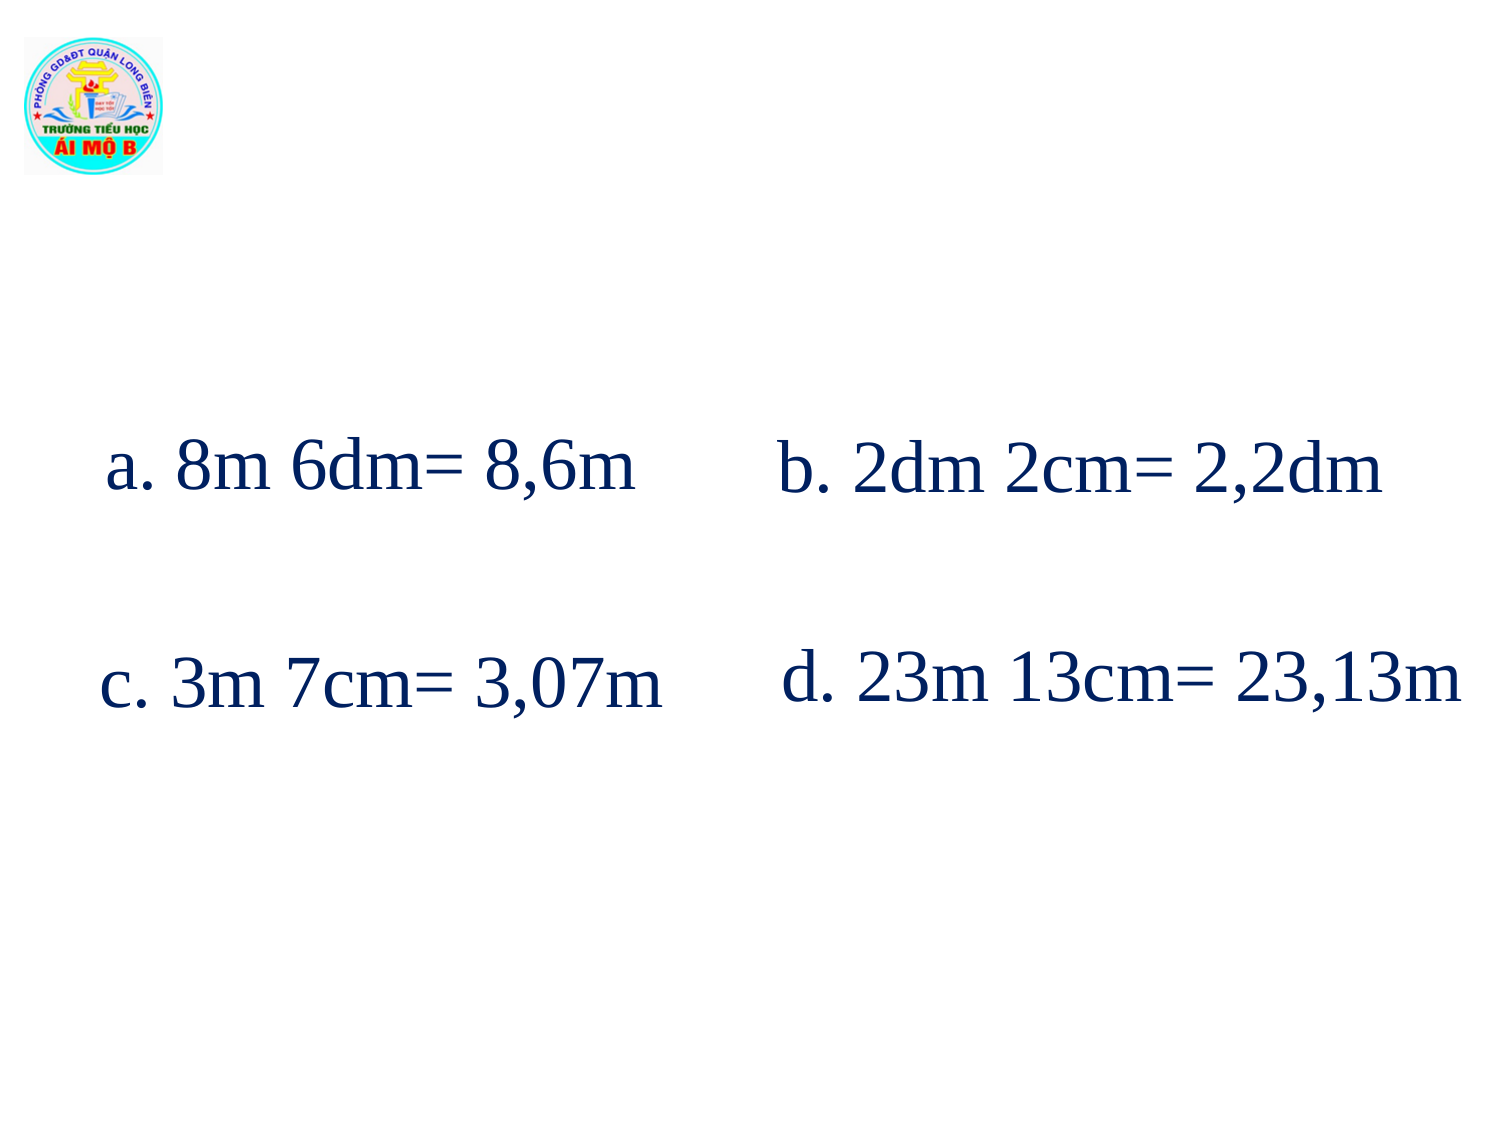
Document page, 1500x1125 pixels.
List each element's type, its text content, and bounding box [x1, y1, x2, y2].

text_box b. 2dm 2cm= 2,2dm [762, 409, 1460, 515]
text_box c. 3m 7cm= 3,07m [65, 624, 679, 730]
text_box d. 23m 13cm= 23,13m [766, 618, 1478, 724]
text_box a. 8m 6dm= 8,6m [90, 407, 652, 512]
picture [24, 37, 163, 176]
